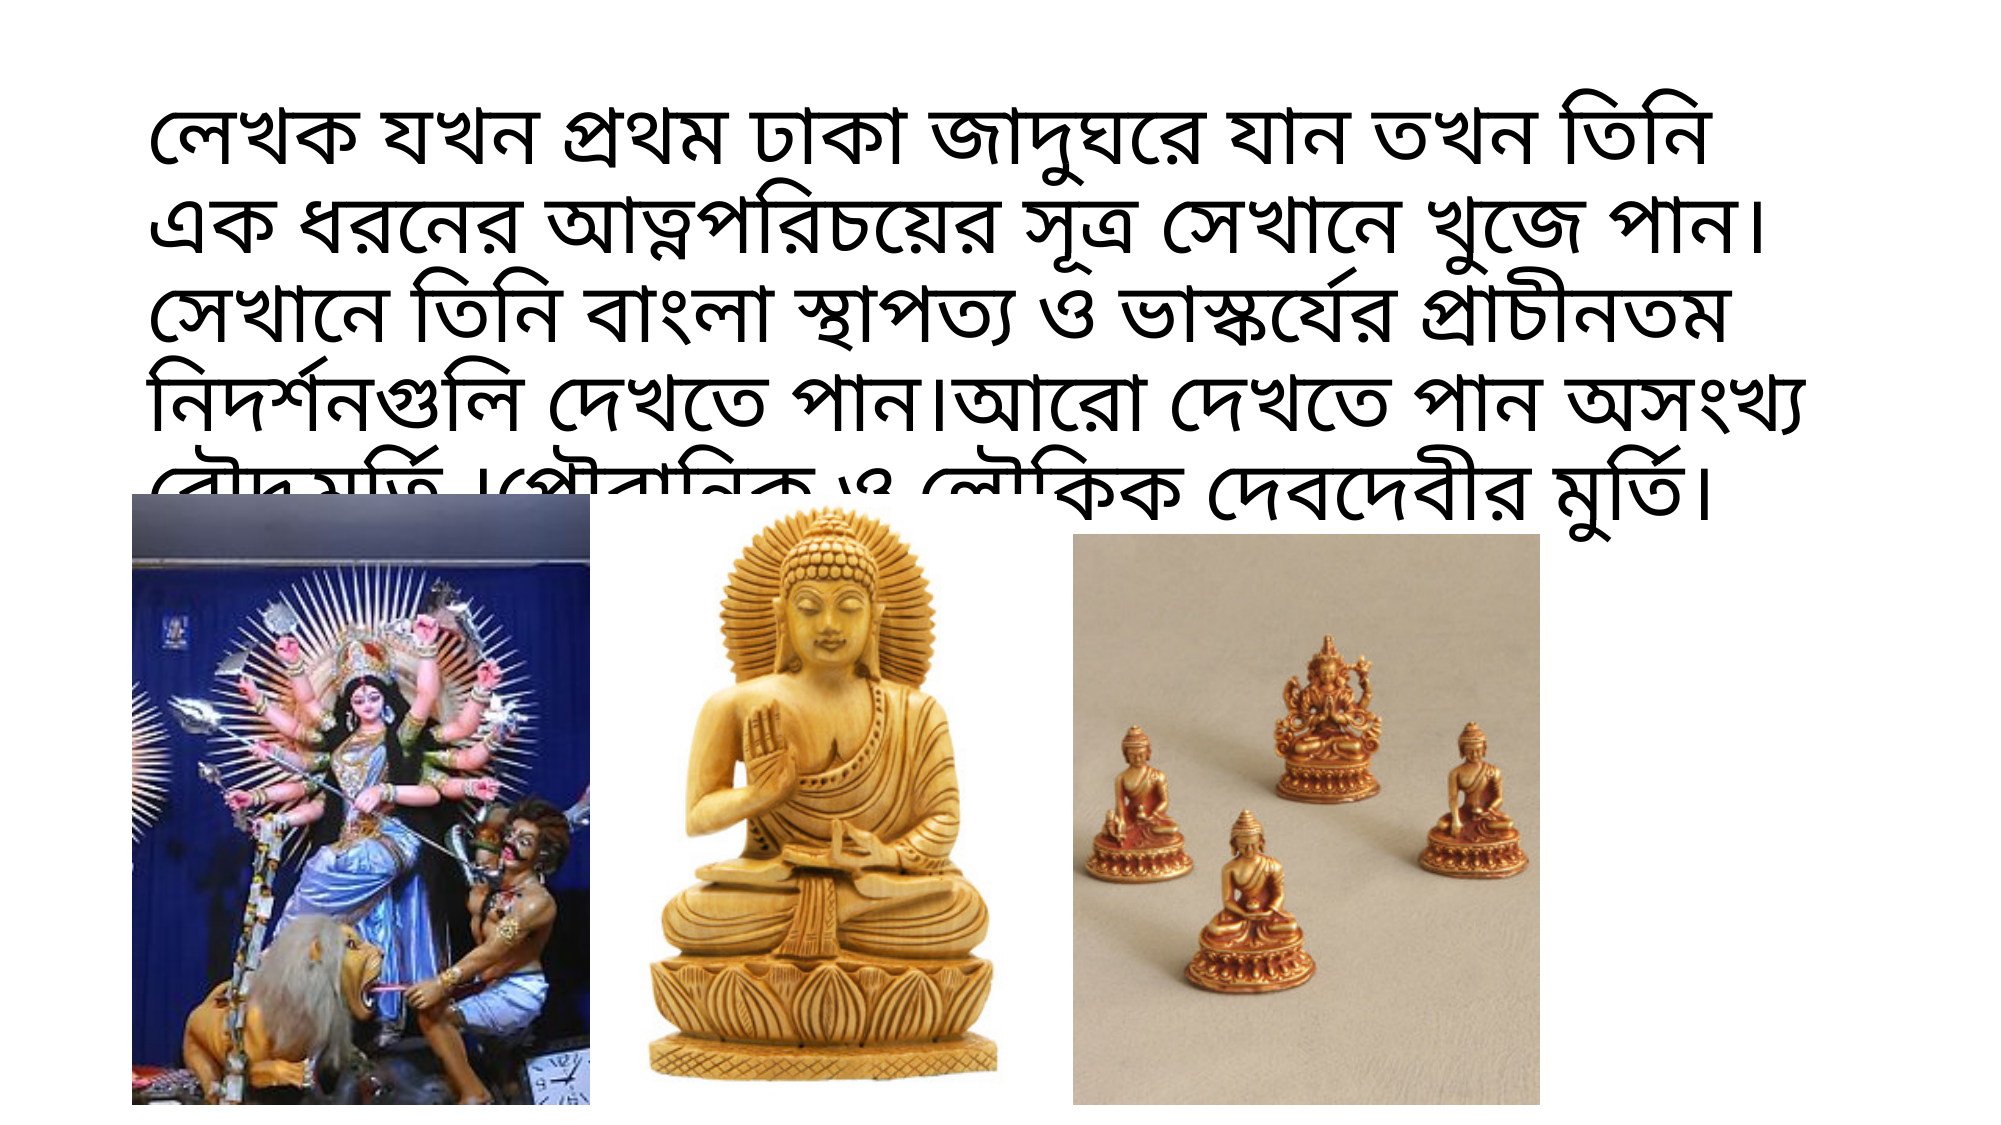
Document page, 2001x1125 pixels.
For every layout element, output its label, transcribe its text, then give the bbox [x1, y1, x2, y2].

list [132, 494, 590, 1105]
picture [1073, 534, 1540, 1105]
picture [590, 494, 1057, 1105]
title লেখক যখন প্রথম ঢাকা জাদুঘরে যান তখন তিনি এক ধরনের আত্নপরিচয়ের সূত্র সেখানে খুজে পান।সেখানে তিনি বাংলা স্থাপত্য ও ভাস্কর্যের প্রাচীনতম নিদর্শনগুলি দেখতে পান।আরো দেখতে পান অসংখ্য বৌদ্ধমুর্তি ।পৌরানিক ও লৌকিক দেবদেবীর মুর্তি। [132, 80, 1868, 551]
